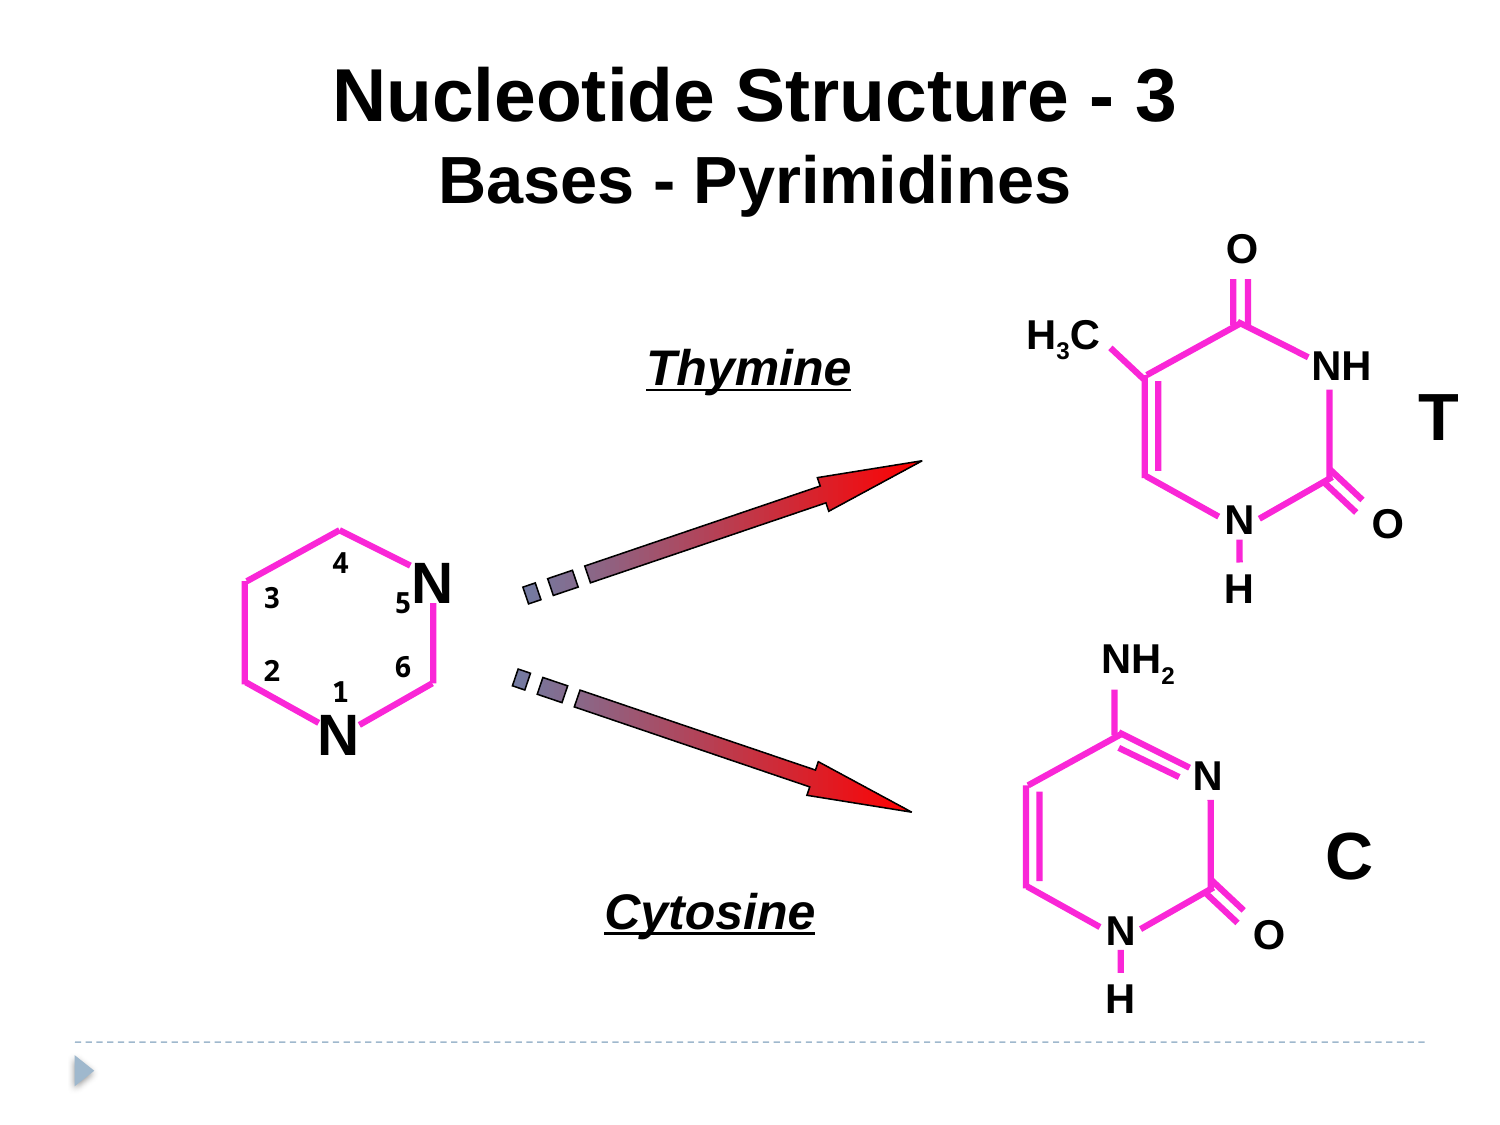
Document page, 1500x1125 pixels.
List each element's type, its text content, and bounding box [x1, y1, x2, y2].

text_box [1025, 624, 1432, 1030]
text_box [1010, 214, 1500, 620]
text_box Cytosine [589, 872, 861, 947]
text_box [574, 690, 912, 813]
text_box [244, 529, 457, 775]
text_box [537, 677, 568, 703]
text_box [522, 582, 541, 604]
text_box [547, 570, 579, 596]
text_box [512, 669, 531, 691]
text_box Thymine [631, 328, 873, 404]
text_box Nucleotide Structure - 3 Bases - Pyrimidines [317, 38, 1193, 224]
text_box [584, 460, 923, 583]
